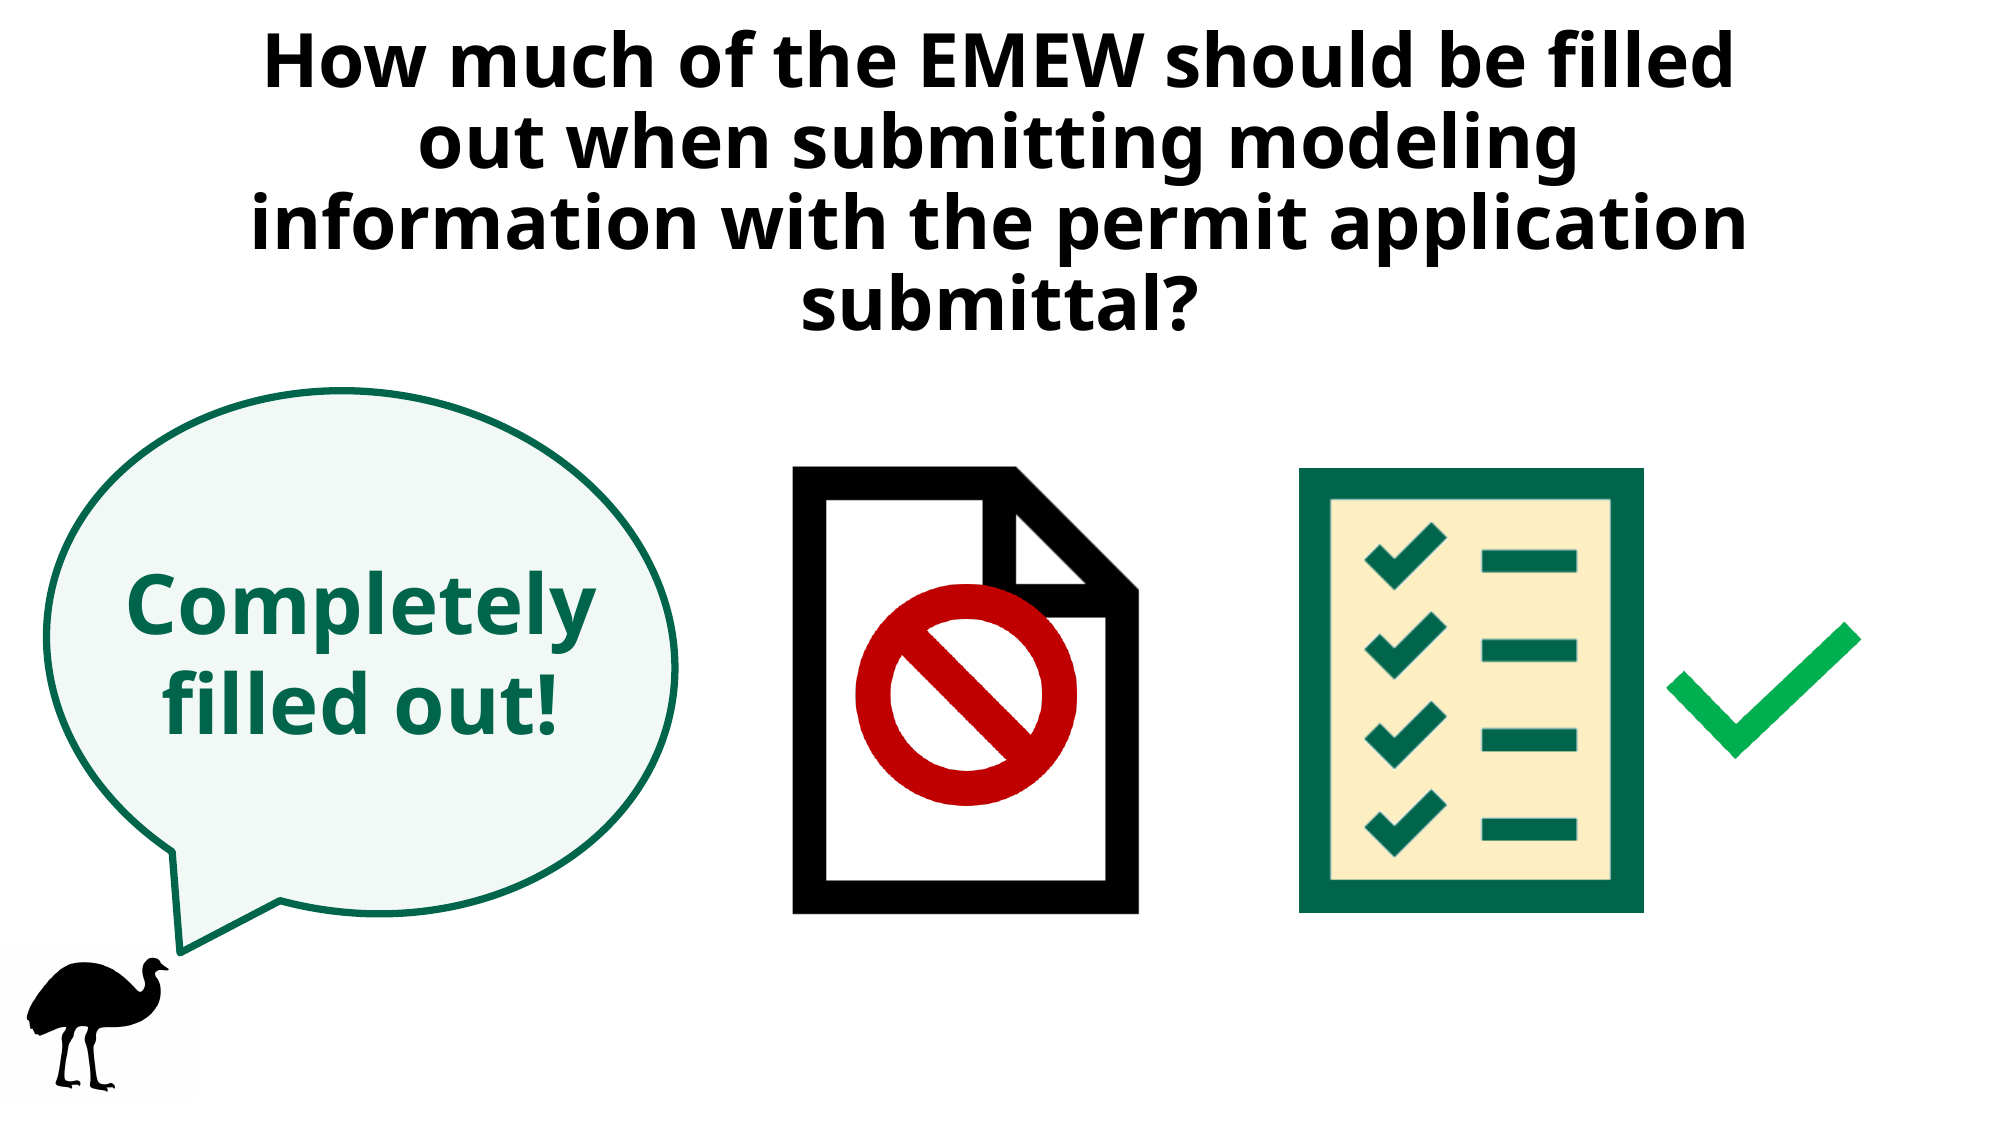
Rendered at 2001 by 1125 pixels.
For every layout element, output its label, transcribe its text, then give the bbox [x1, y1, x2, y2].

text_box [82, 560, 675, 948]
picture [697, 422, 1235, 959]
picture [0, 949, 195, 1101]
title How much of the EMEW should be filled out when submitting modeling information with the permit application submittal? [208, 24, 1792, 345]
text_box Completely filled out! [74, 543, 648, 759]
picture [1662, 588, 1865, 791]
text_box [46, 390, 638, 745]
picture [1299, 468, 1645, 913]
